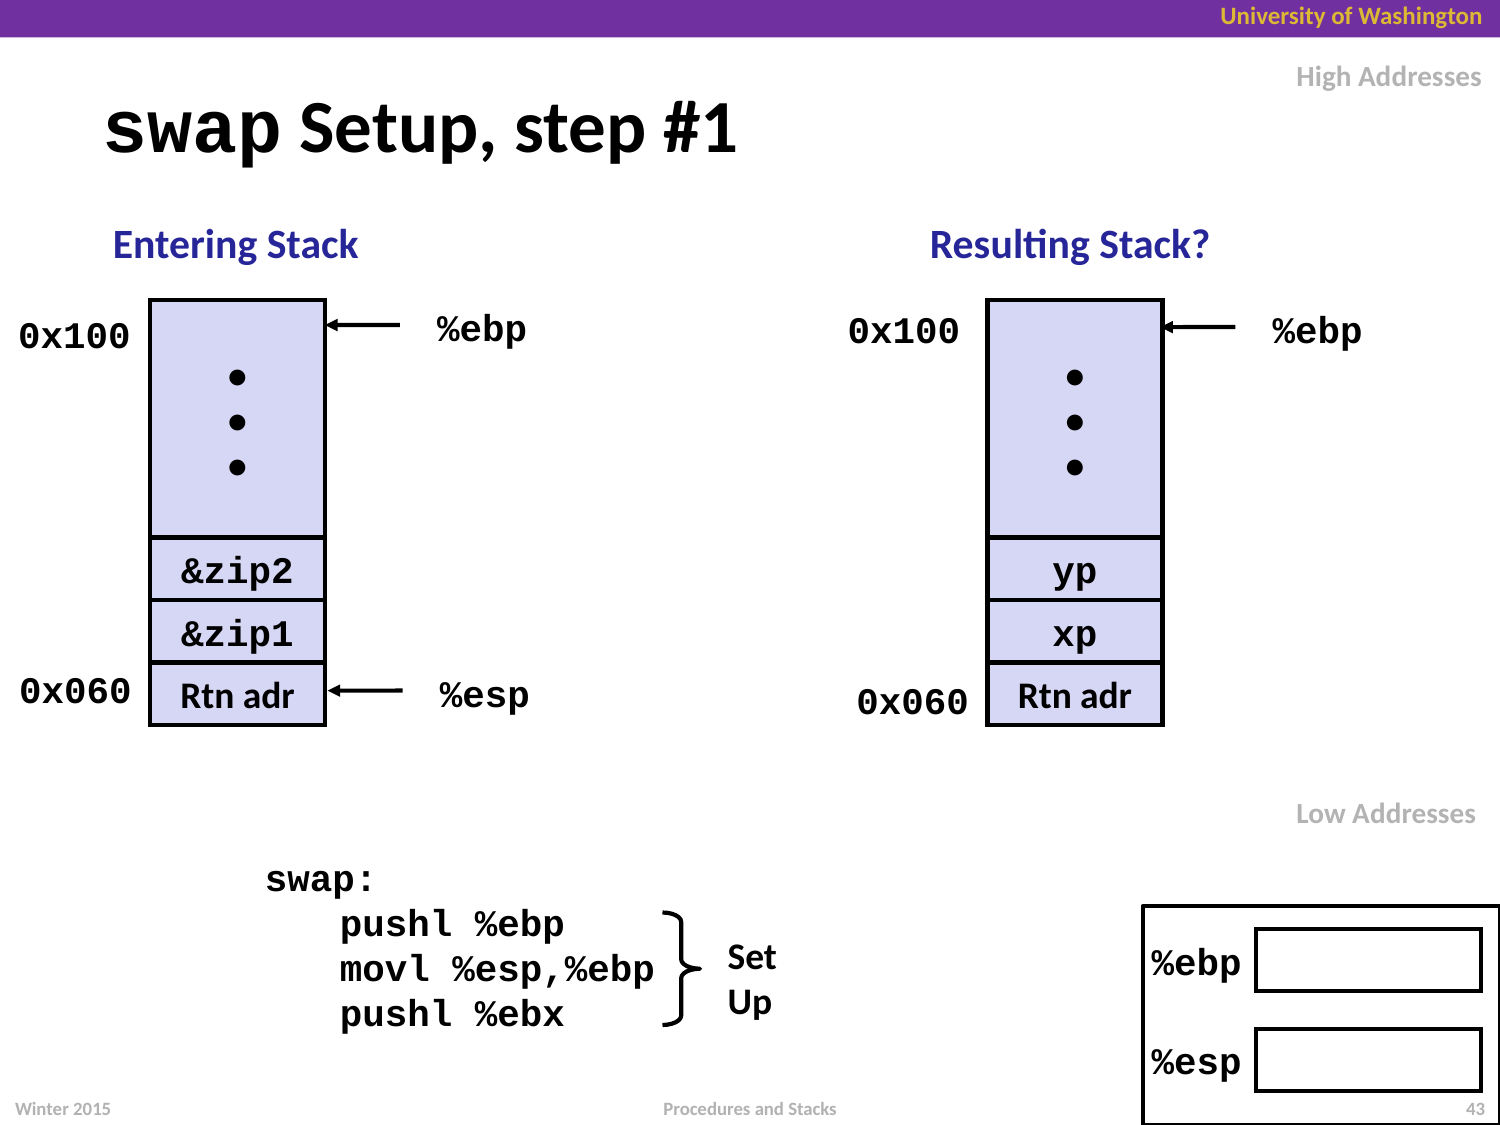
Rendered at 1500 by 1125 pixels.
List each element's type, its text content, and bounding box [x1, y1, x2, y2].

text_box [1163, 320, 1236, 334]
text_box 0x060 [758, 668, 984, 731]
text_box %esp [424, 662, 545, 723]
text_box • • • [150, 299, 325, 538]
text_box 0x060 [0, 657, 147, 720]
text_box 0x100 [749, 296, 975, 360]
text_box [1031, 905, 1500, 1125]
text_box High Addresses [1281, 49, 1498, 100]
text_box &zip1 [150, 599, 325, 662]
text_box [324, 318, 400, 332]
text_box &zip2 [150, 538, 325, 599]
text_box Low Addresses [1281, 787, 1492, 838]
text_box [662, 912, 700, 1026]
text_box [327, 684, 403, 697]
text_box Rtn adr [987, 662, 1163, 725]
title swap Setup, step #1 [87, 74, 980, 170]
text_box 0x100 [0, 301, 146, 365]
slide_number Winter 2015 [0, 1077, 450, 1125]
text_box yp [987, 538, 1163, 599]
text_box %ebp [1257, 298, 1378, 359]
text_box Resulting Stack? [902, 209, 1238, 275]
text_box Rtn adr [150, 662, 325, 725]
text_box Set Up [712, 924, 792, 1030]
footer Procedures and Stacks [512, 1077, 988, 1125]
text_box %ebp [422, 296, 543, 357]
text_box Entering Stack [98, 209, 374, 275]
text_box swap: pushl %ebp movl %esp,%ebp pushl %ebx [249, 837, 1075, 1041]
text_box xp [987, 599, 1163, 662]
text_box • • • [987, 299, 1163, 538]
